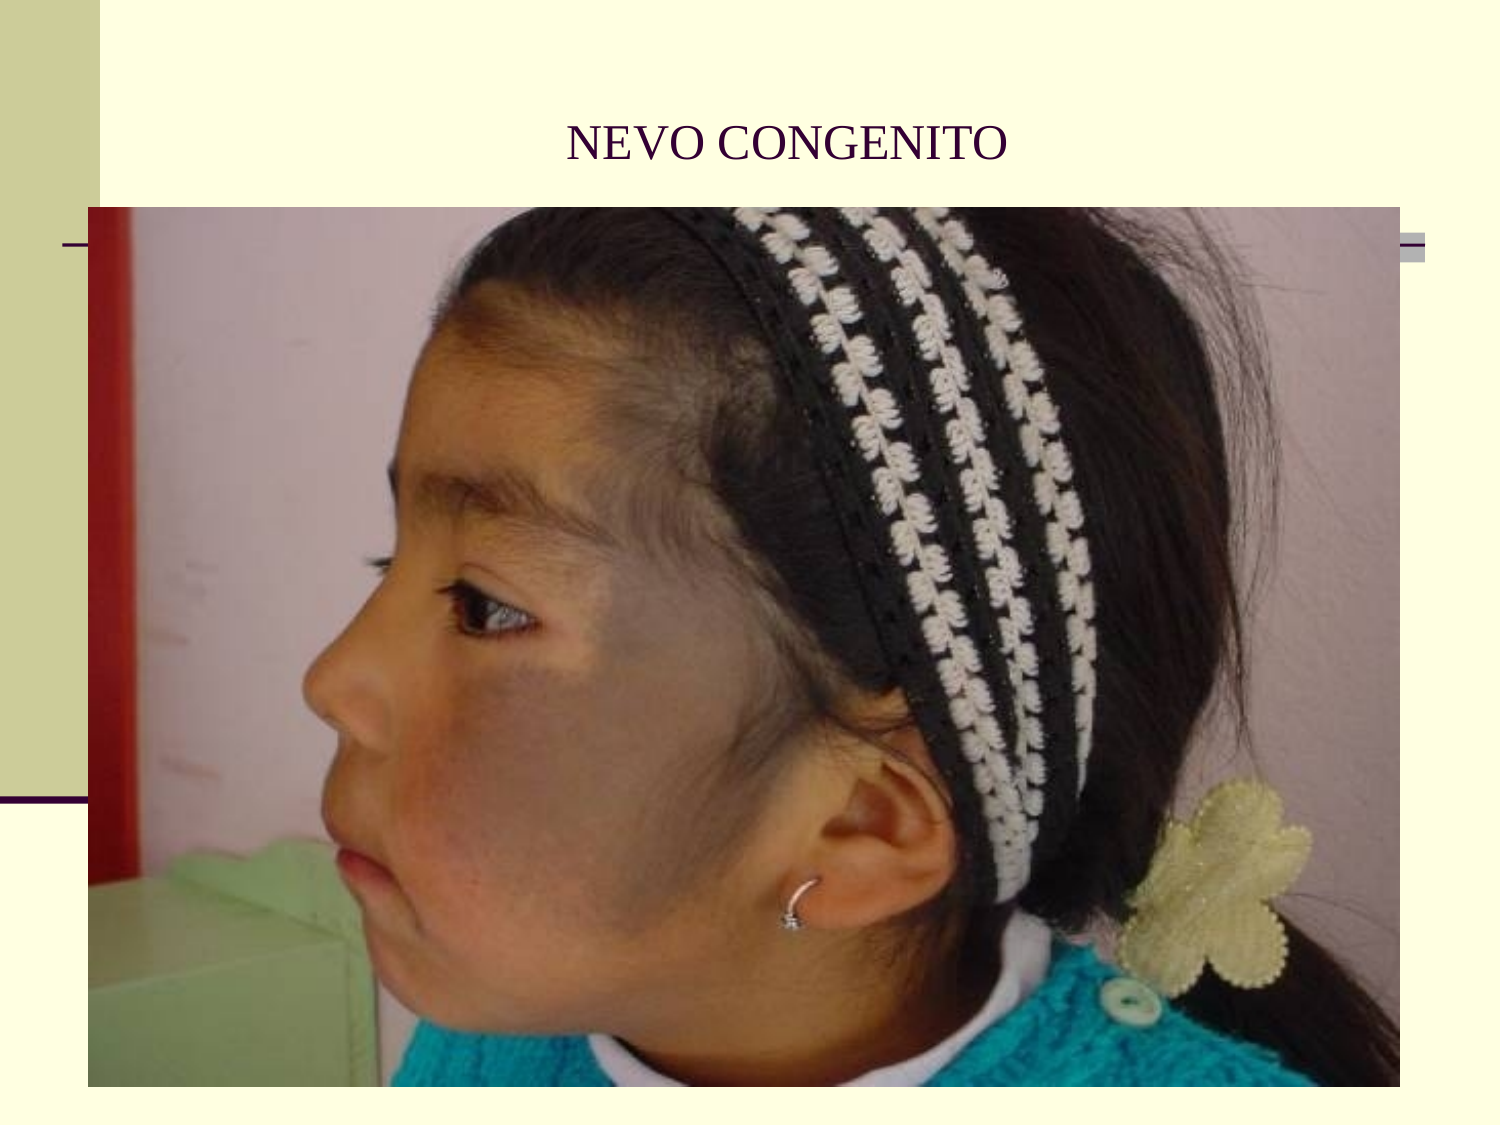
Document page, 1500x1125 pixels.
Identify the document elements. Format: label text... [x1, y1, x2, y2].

picture [88, 207, 1400, 1087]
title NEVO CONGENITO [150, 45, 1425, 234]
